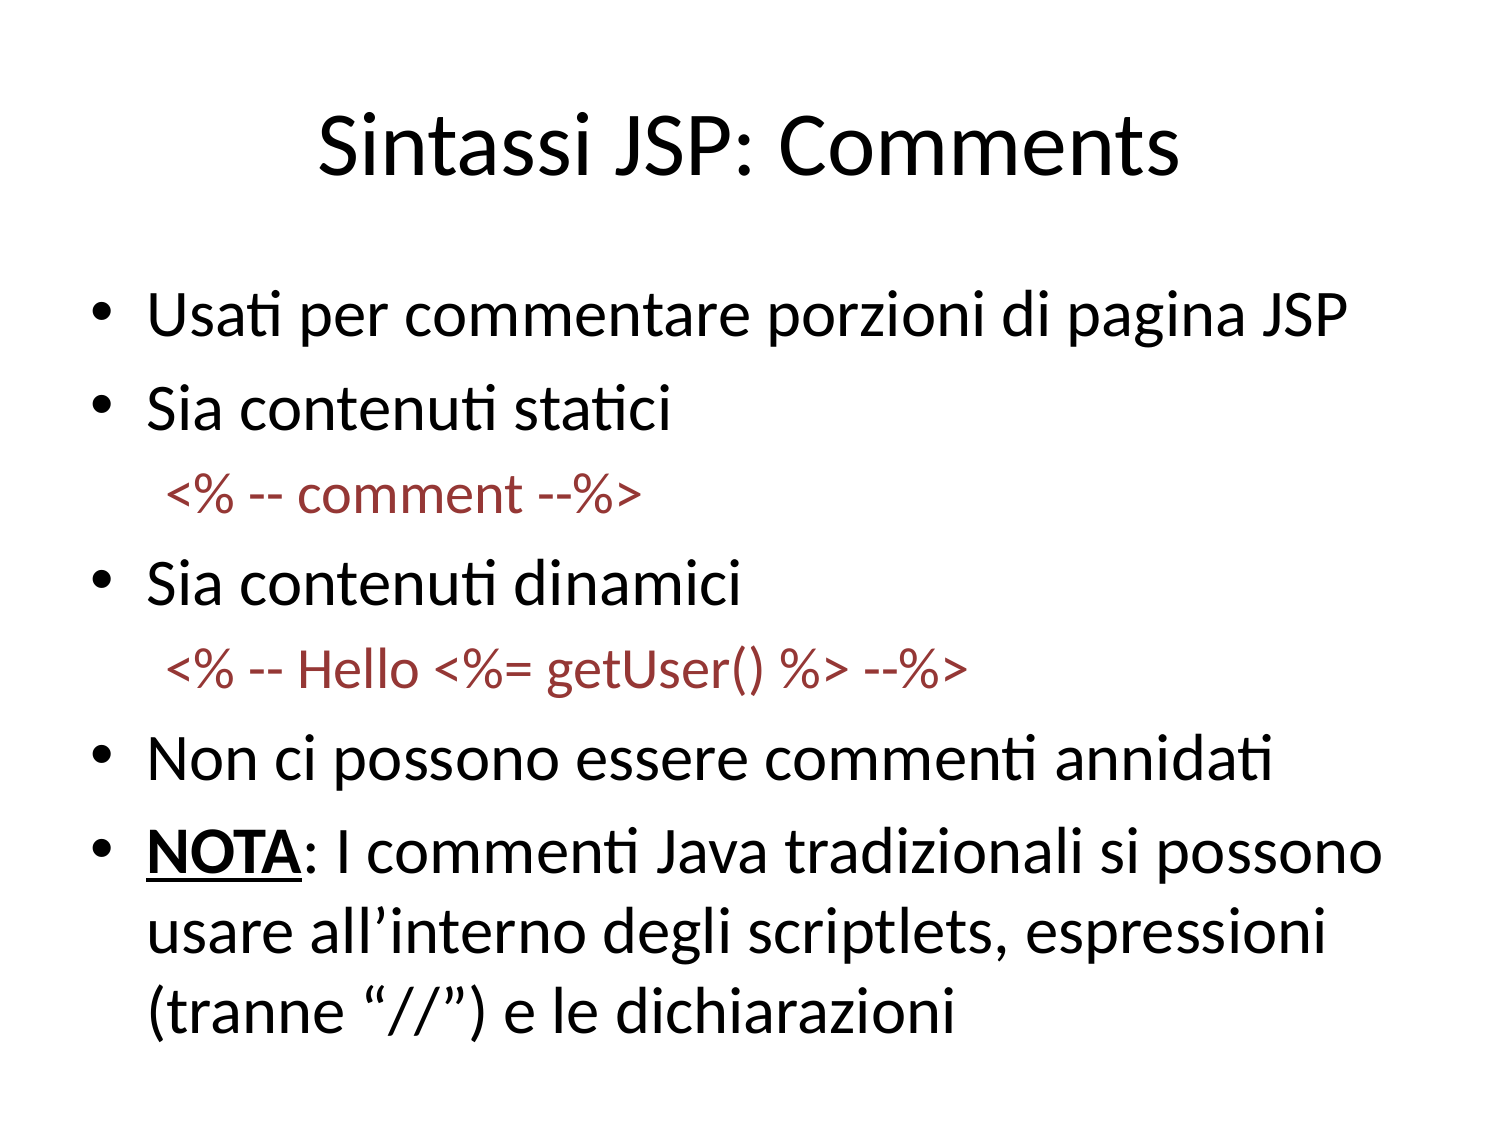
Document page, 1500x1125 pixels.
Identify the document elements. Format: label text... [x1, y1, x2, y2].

title Sintassi JSP: Comments [75, 45, 1425, 233]
list Usati per commentare porzioni di pagina JSP Sia contenuti statici <% -- comment --%> Sia contenuti dinamici <% -- Hello <%= getUser() %> --%> Non ci possono essere commenti annidati NOTA: I commenti Java tradizionali si possono usare all’interno degli scriptlets, espressioni (tranne “//”) e le dichiarazioni [75, 262, 1425, 1079]
